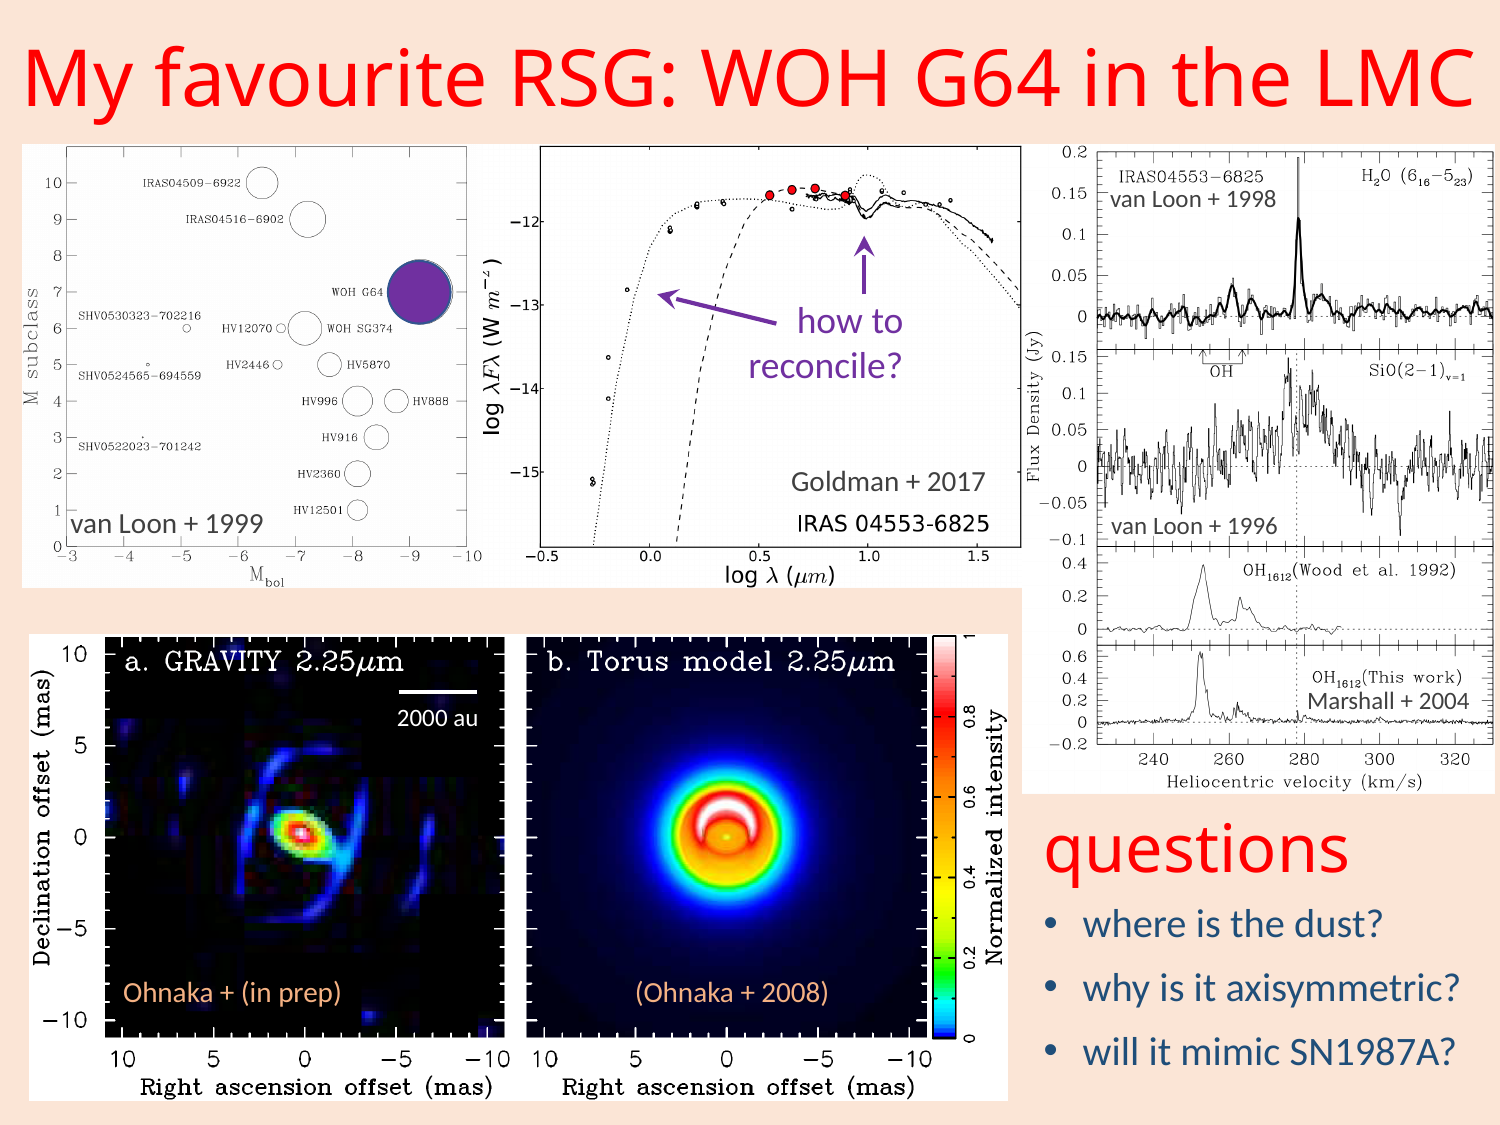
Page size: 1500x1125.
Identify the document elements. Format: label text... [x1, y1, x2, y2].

text_box where is the dust? why is it axisymmetric? will it mimic SN1987A? [1028, 895, 1478, 1087]
title My favourite RSG: WOH G64 in the LMC [0, 0, 1500, 162]
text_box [657, 294, 777, 324]
picture [22, 144, 1495, 794]
text_box questions [1028, 798, 1445, 903]
picture [28, 634, 1008, 1101]
